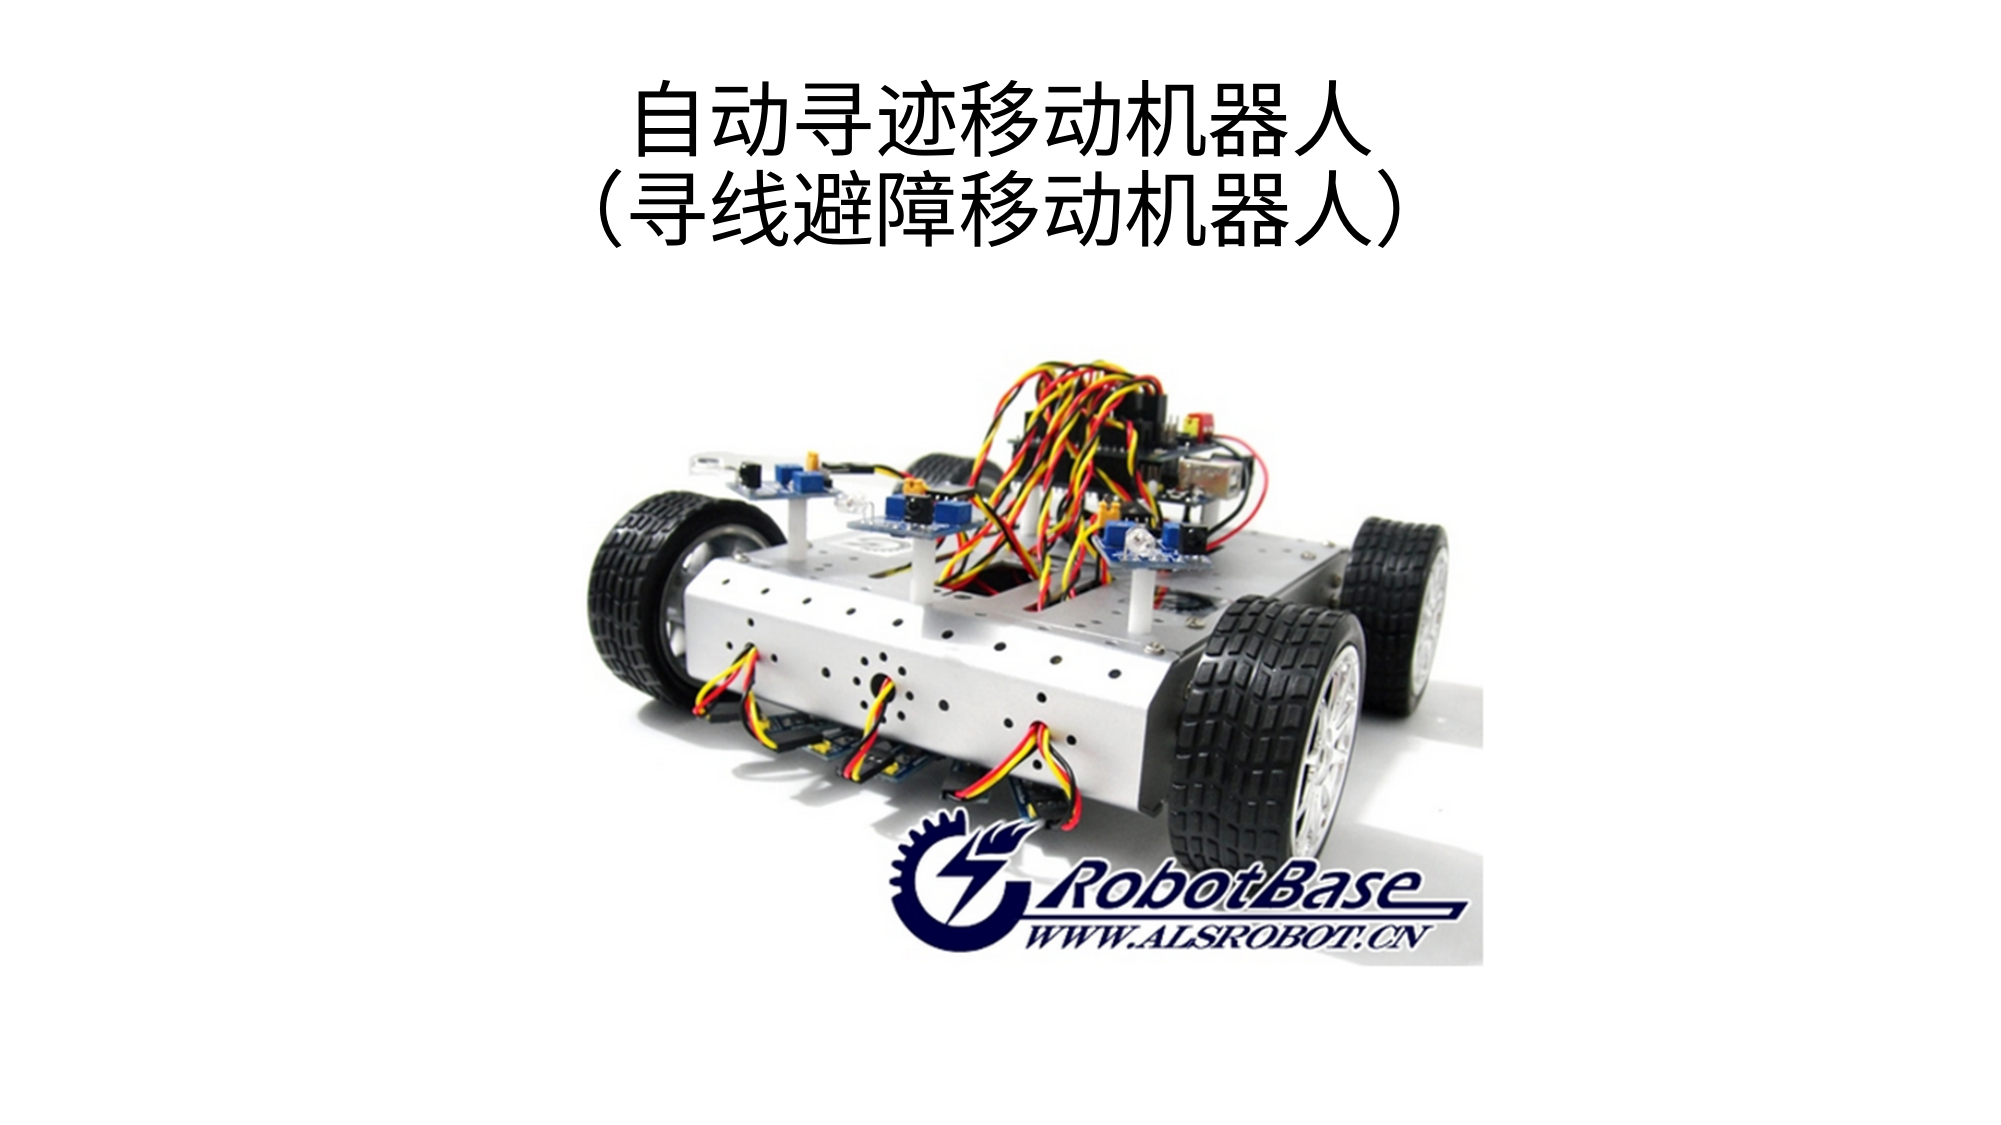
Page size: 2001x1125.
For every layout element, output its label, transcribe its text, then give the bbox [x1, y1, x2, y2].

picture [513, 324, 1536, 978]
title 自动寻迹移动机器人 （寻线避障移动机器人） [137, 67, 1863, 271]
